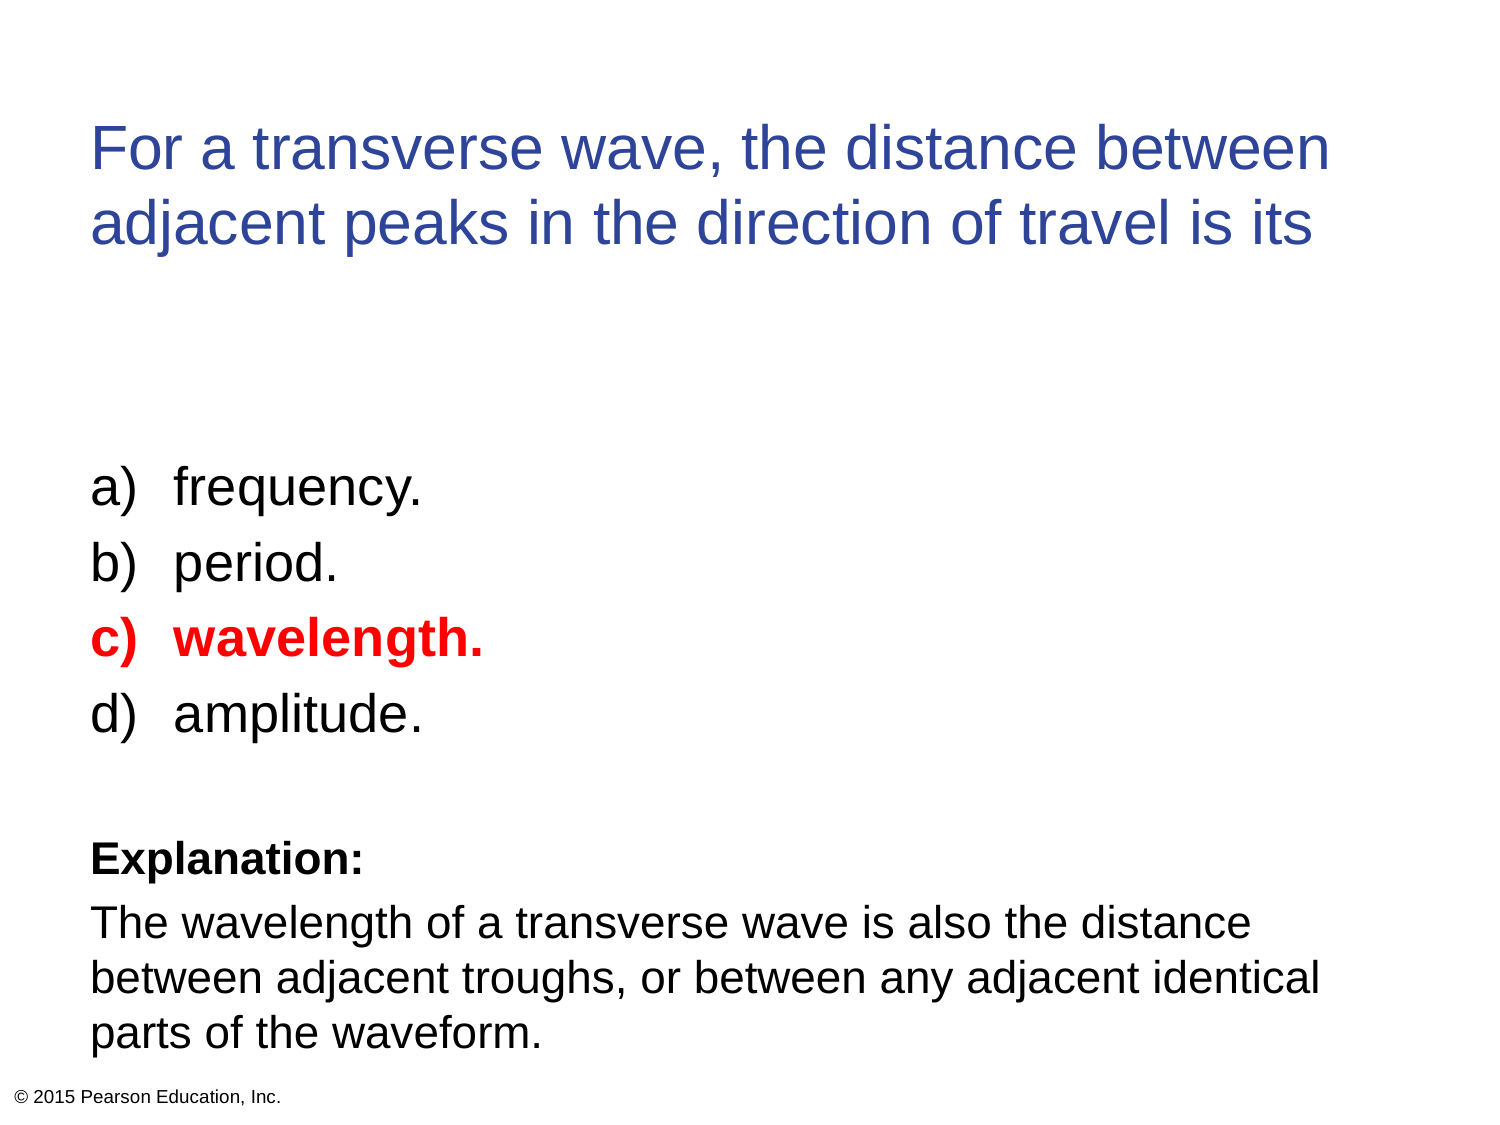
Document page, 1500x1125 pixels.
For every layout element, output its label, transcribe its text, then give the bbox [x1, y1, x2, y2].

footer © 2015 Pearson Education, Inc. [14, 1084, 900, 1115]
title For a transverse wave, the distance between adjacent peaks in the direction of travel is its [75, 99, 1425, 267]
list frequency. period. wavelength. amplitude. Explanation: The wavelength of a transverse wave is also the distance between adjacent troughs, or between any adjacent identical parts of the waveform. [75, 443, 1425, 1084]
